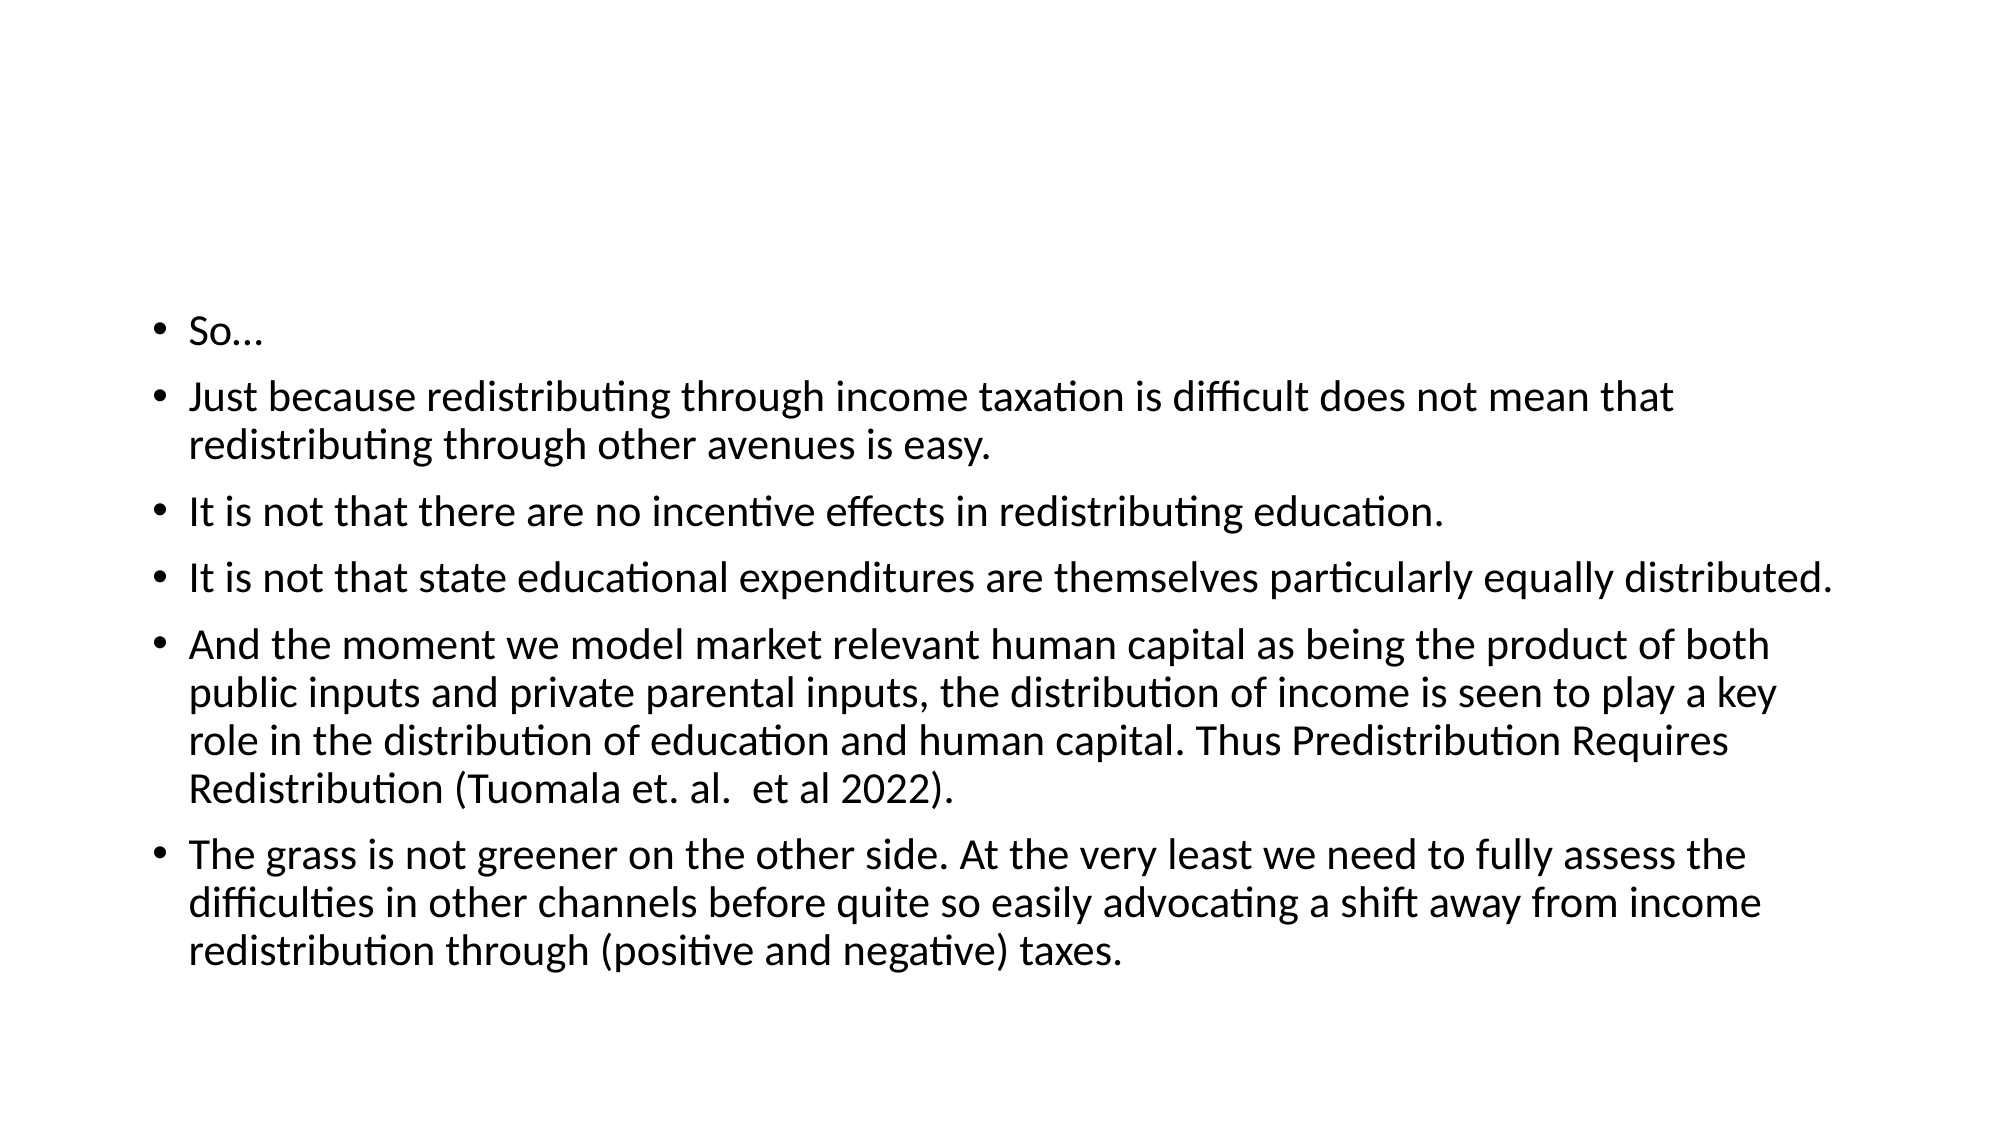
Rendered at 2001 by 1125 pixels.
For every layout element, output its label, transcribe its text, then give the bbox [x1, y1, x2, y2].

list So… Just because redistributing through income taxation is difficult does not mean that redistributing through other avenues is easy. It is not that there are no incentive effects in redistributing education. It is not that state educational expenditures are themselves particularly equally distributed. And the moment we model market relevant human capital as being the product of both public inputs and private parental inputs, the distribution of income is seen to play a key role in the distribution of education and human capital. Thus Predistribution Requires Redistribution (Tuomala et. al. et al 2022). The grass is not greener on the other side. At the very least we need to fully assess the difficulties in other channels before quite so easily advocating a shift away from income redistribution through (positive and negative) taxes. [137, 299, 1863, 1014]
